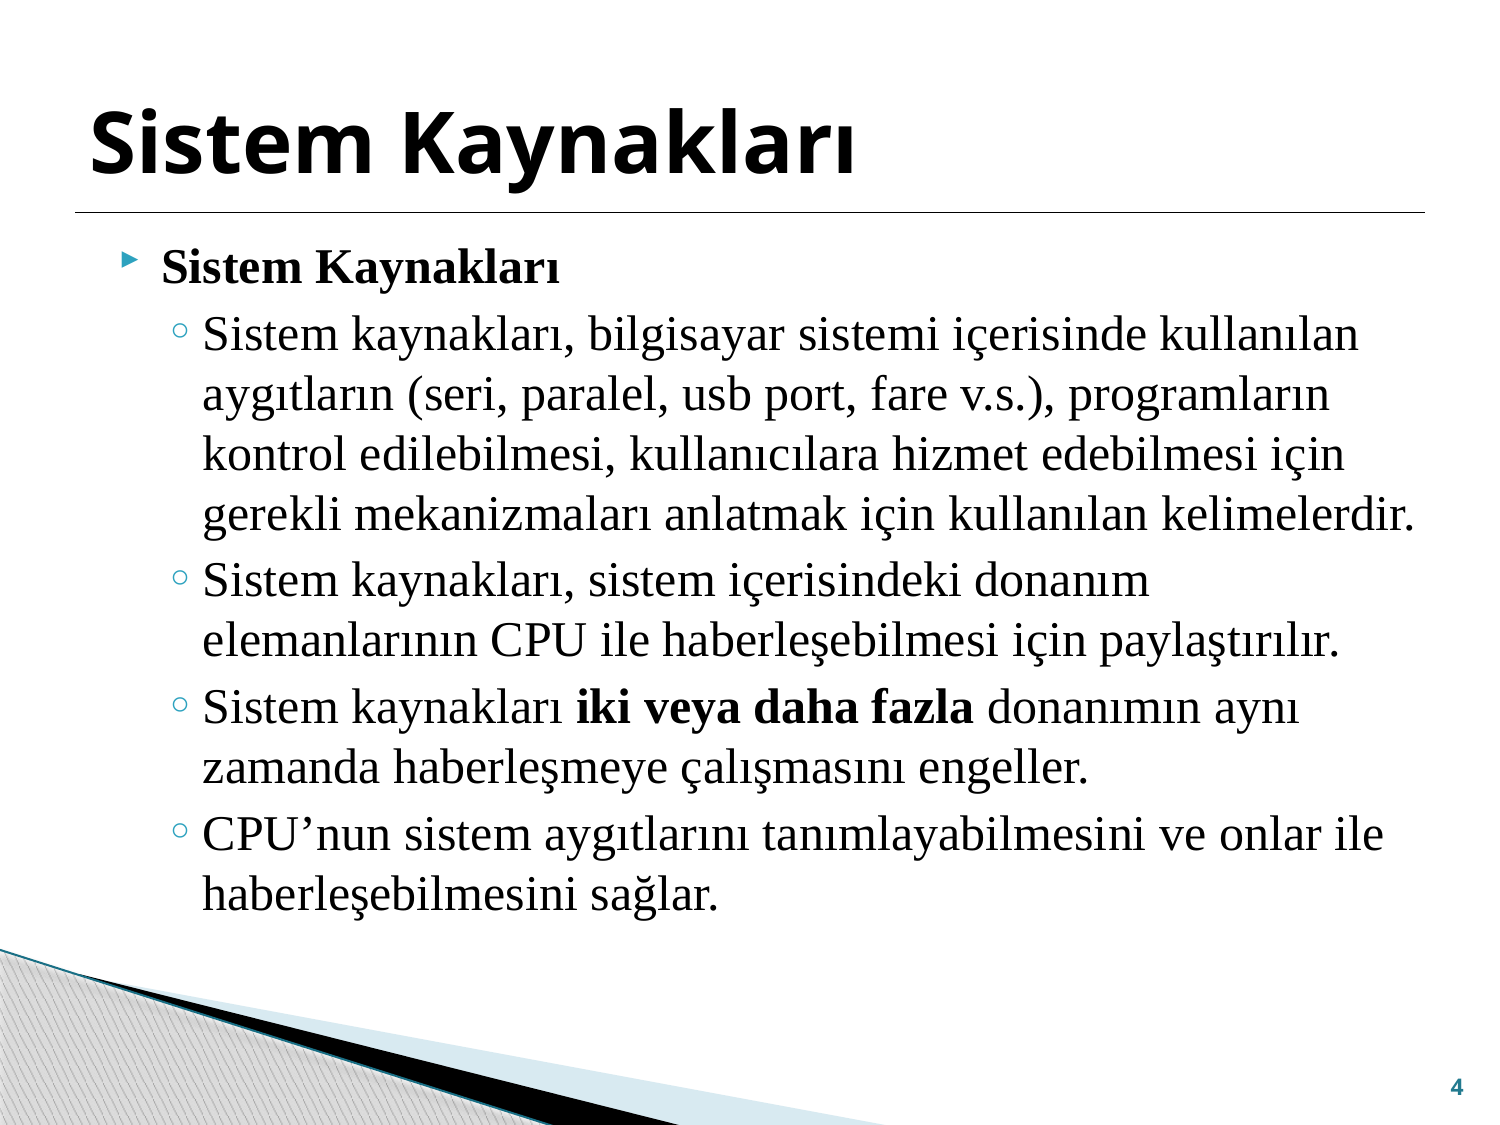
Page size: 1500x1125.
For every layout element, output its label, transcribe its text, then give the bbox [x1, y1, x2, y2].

slide_number 4 [1362, 1051, 1479, 1112]
title Sistem Kaynakları [75, 45, 1425, 233]
list Sistem Kaynakları Sistem kaynakları, bilgisayar sistemi içerisinde kullanılan aygıtların (seri, paralel, usb port, fare v.s.), programların kontrol edilebilmesi, kullanıcılara hizmet edebilmesi için gerekli mekanizmaları anlatmak için kullanılan kelimelerdir. Sistem kaynakları, sistem içerisindeki donanım elemanlarının CPU ile haberleşebilmesi için paylaştırılır. Sistem kaynakları iki veya daha fazla donanımın aynı zamanda haberleşmeye çalışmasını engeller. CPU’nun sistem aygıtlarını tanımlayabilmesini ve onlar ile haberleşebilmesini sağlar. [86, 226, 1437, 975]
